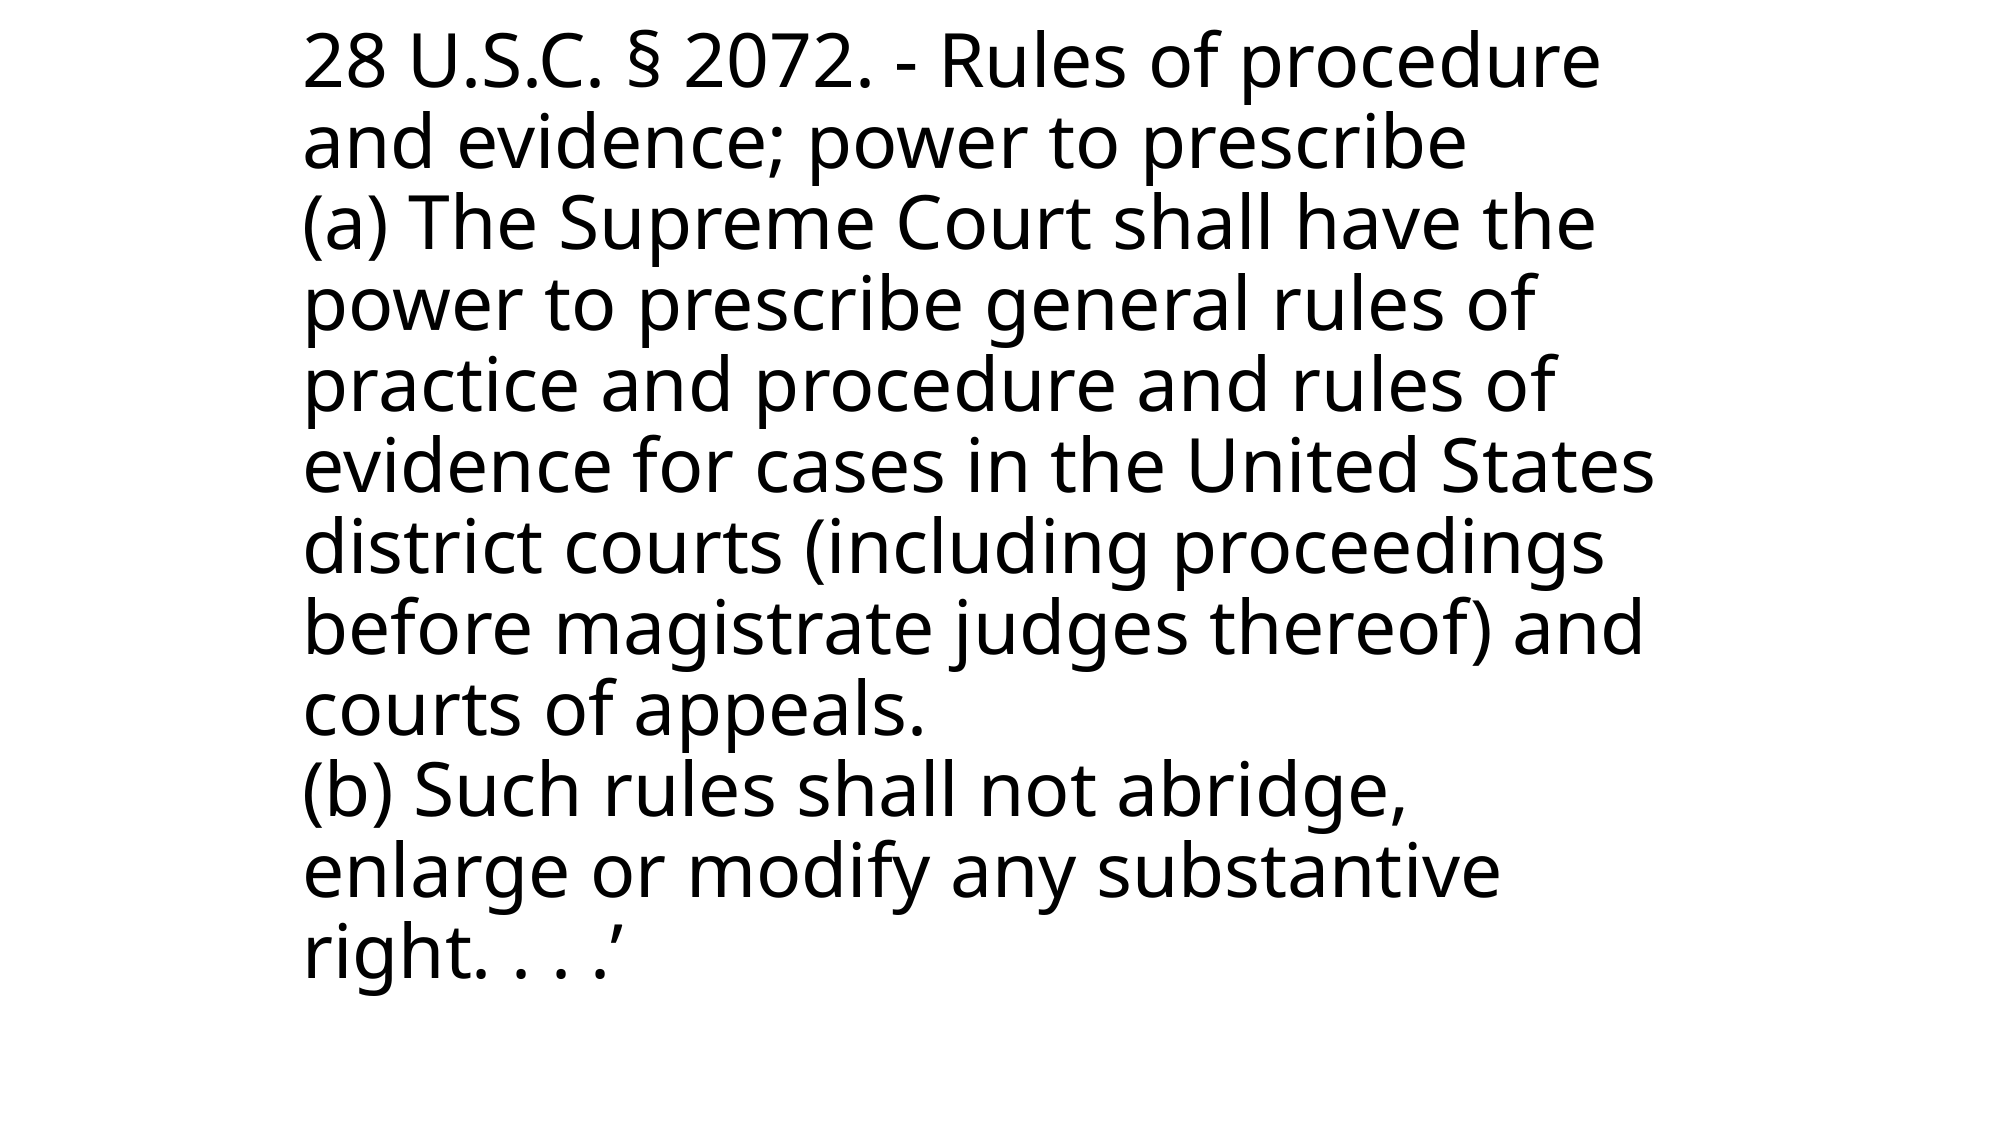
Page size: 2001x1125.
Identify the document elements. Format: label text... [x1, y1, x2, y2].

title 28 U.S.C. § 2072. - Rules of procedure and evidence; power to prescribe (a) The Supreme Court shall have the power to prescribe general rules of practice and procedure and rules of evidence for cases in the United States district courts (including proceedings before magistrate judges thereof) and courts of appeals. (b) Such rules shall not abridge, enlarge or modify any substantive right. . . .’ [287, 45, 1675, 1063]
